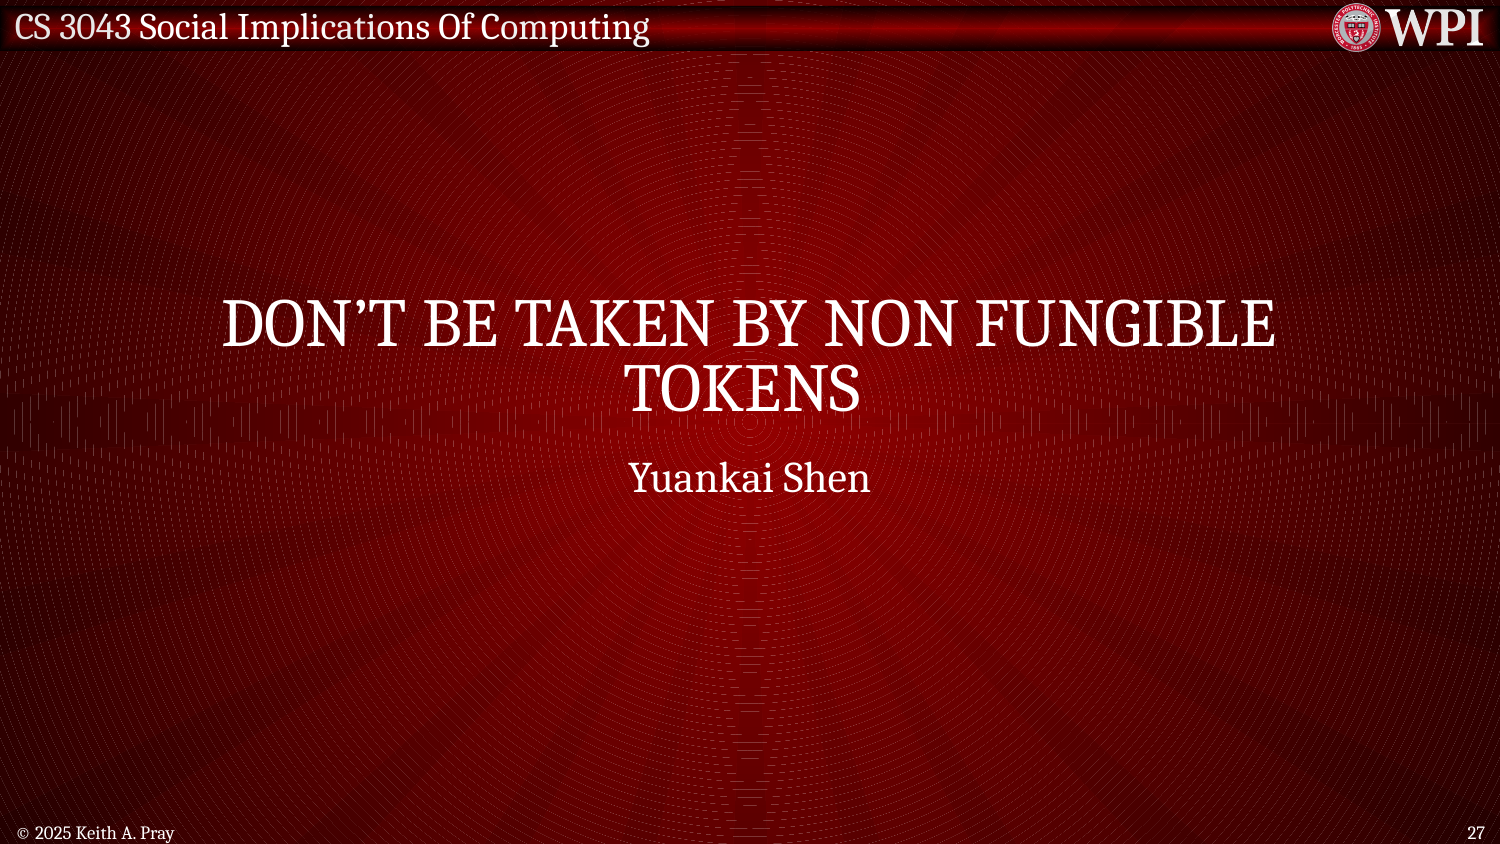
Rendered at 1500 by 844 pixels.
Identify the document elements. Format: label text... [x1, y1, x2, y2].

slide_number 27 [1397, 819, 1500, 844]
list Yuankai Shen [150, 446, 1350, 572]
footer © 2025 Keith A. Pray [0, 819, 913, 844]
title Don’t Be Taken By Non Fungible Tokens [150, 187, 1350, 433]
picture [1332, 3, 1483, 52]
